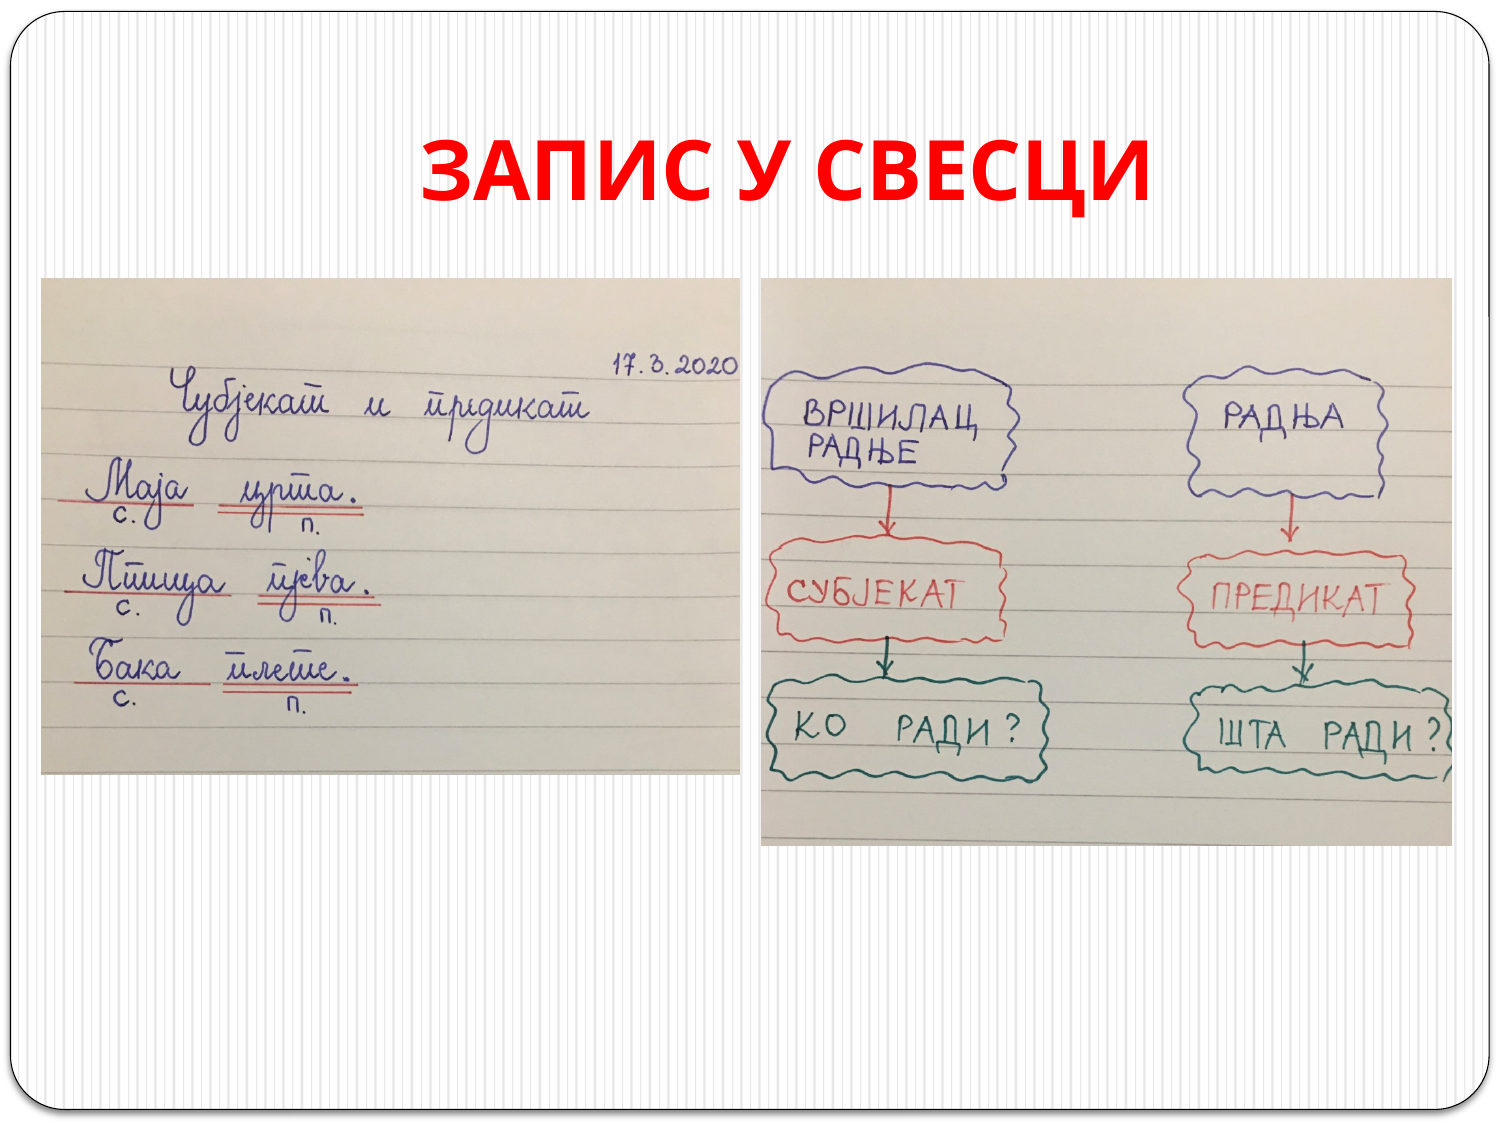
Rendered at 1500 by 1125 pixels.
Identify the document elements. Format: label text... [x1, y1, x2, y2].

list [41, 278, 740, 776]
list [761, 278, 1452, 847]
title ЗАПИС У СВЕСЦИ [150, 45, 1425, 233]
